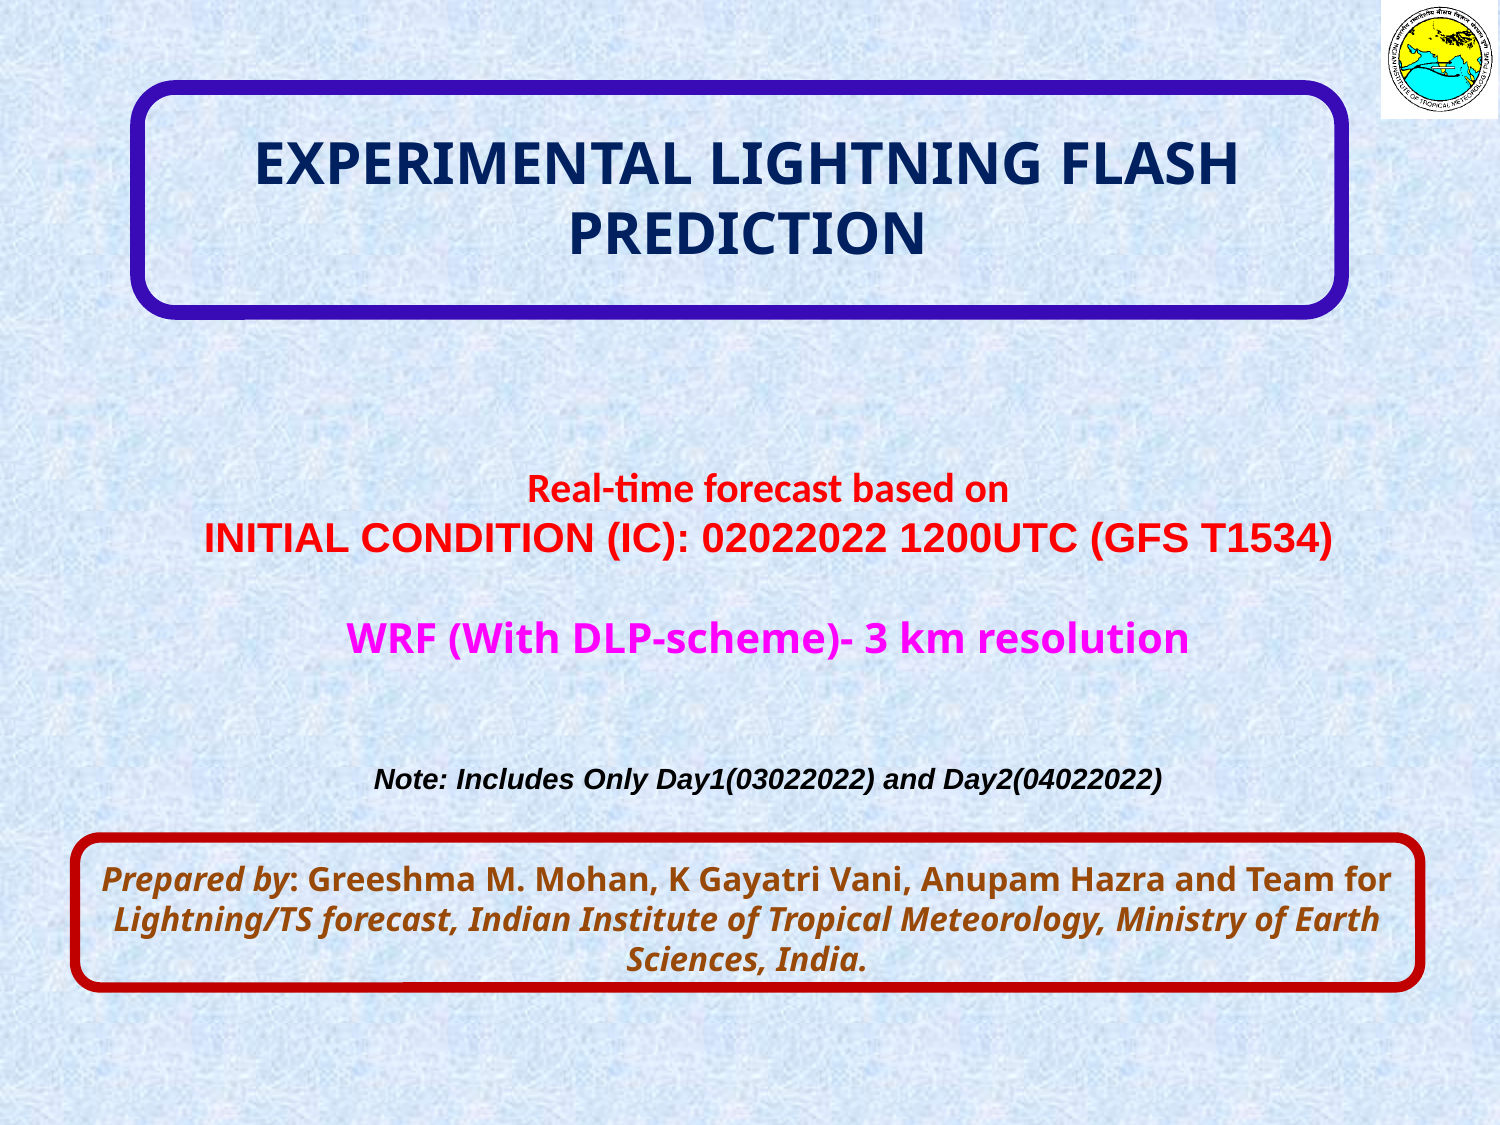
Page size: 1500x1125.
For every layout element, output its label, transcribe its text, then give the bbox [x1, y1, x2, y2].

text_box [62, 837, 1433, 988]
picture [0, 0, 1500, 1125]
text_box Real-time forecast based on INITIAL CONDITION (IC): 02022022 1200UTC (GFS T1534) WRF (With DLP-scheme)- 3 km resolution [87, 453, 1450, 669]
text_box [137, 87, 1357, 313]
text_box Note: Includes Only Day1(03022022) and Day2(04022022) [87, 752, 1458, 803]
